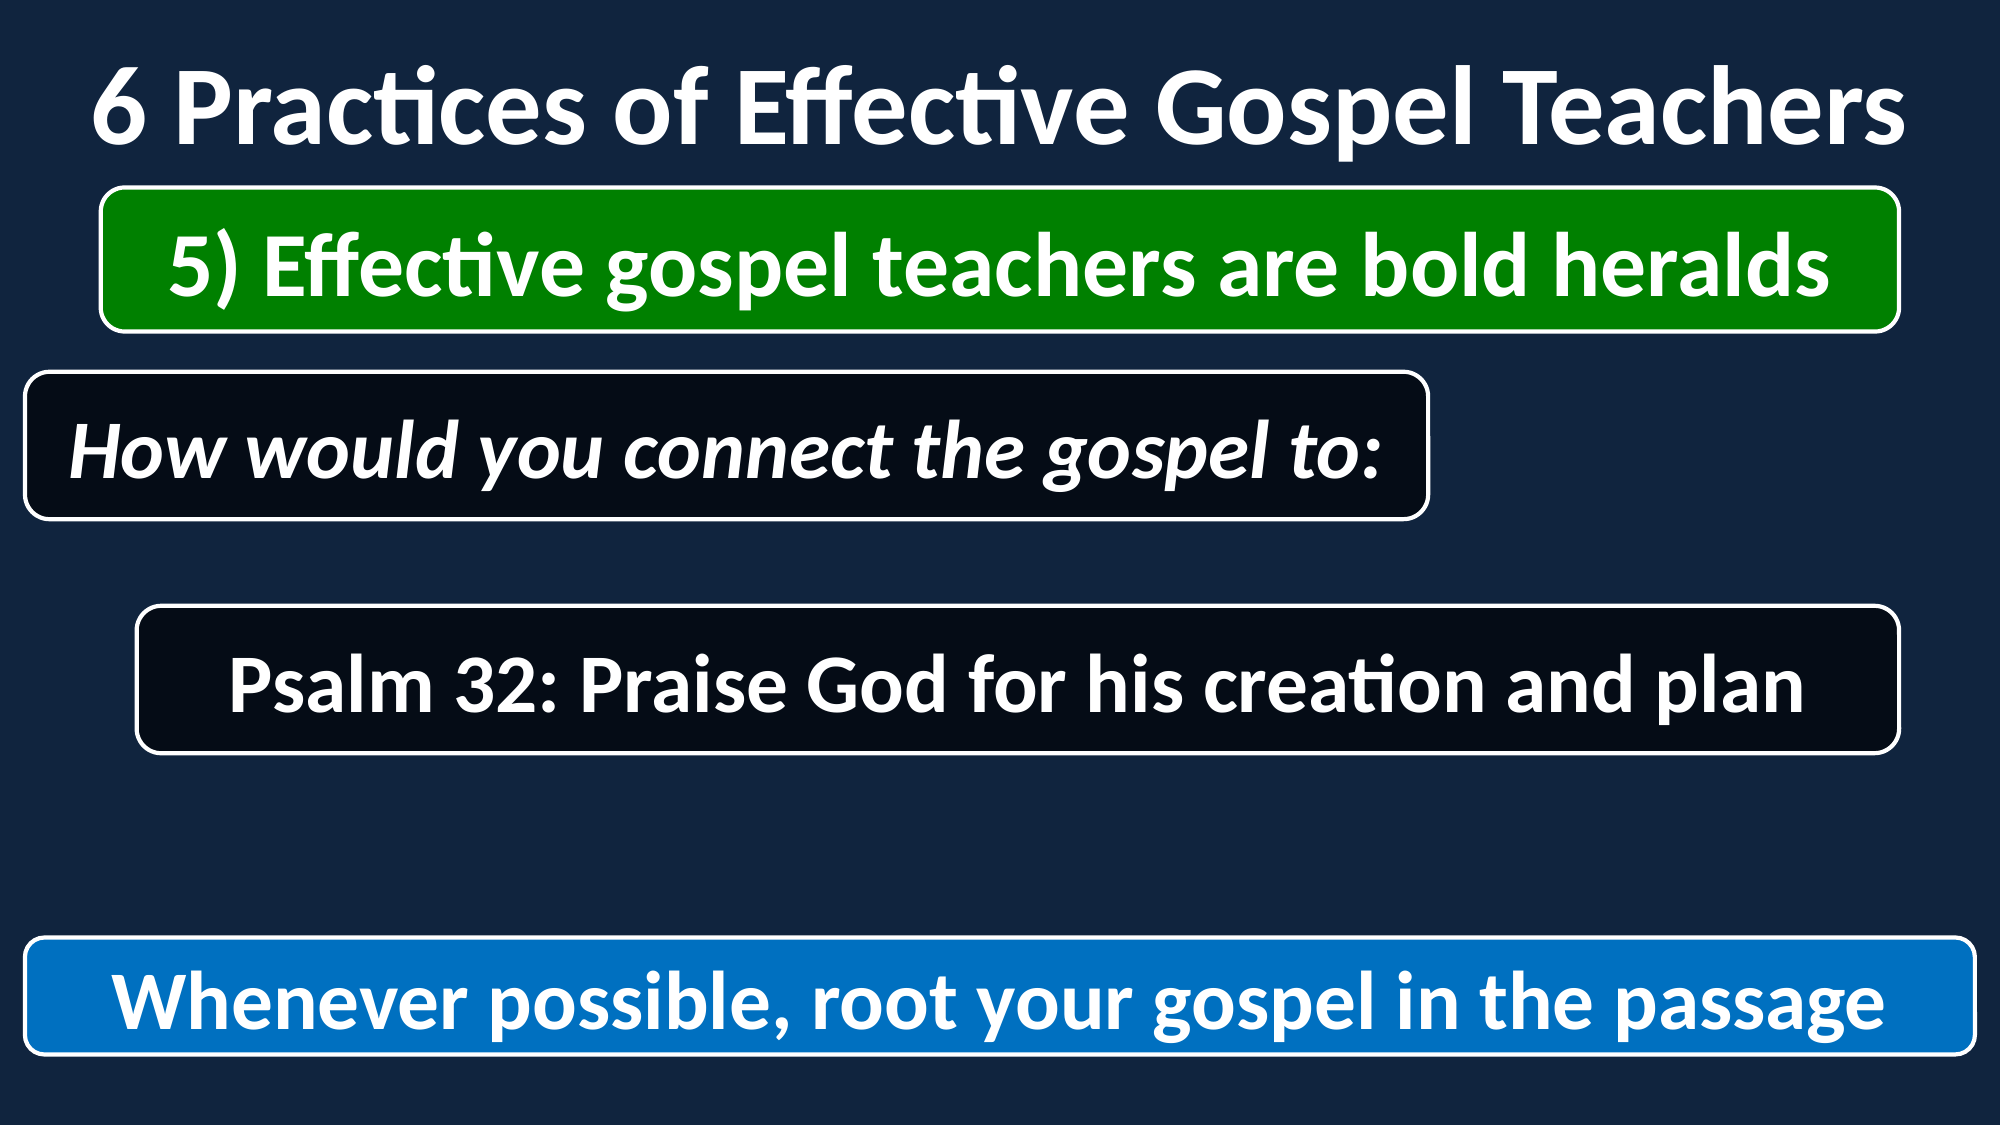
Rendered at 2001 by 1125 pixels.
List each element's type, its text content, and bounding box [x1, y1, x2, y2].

text_box Whenever possible, root your gospel in the passage [22, 935, 1978, 1057]
text_box How would you connect the gospel to: [22, 369, 1431, 522]
text_box 6 Practices of Effective Gospel Teachers [0, 24, 2000, 188]
text_box Psalm 32: Praise God for his creation and plan [134, 603, 1902, 756]
text_box 5) Effective gospel teachers are bold heralds [98, 185, 1902, 334]
